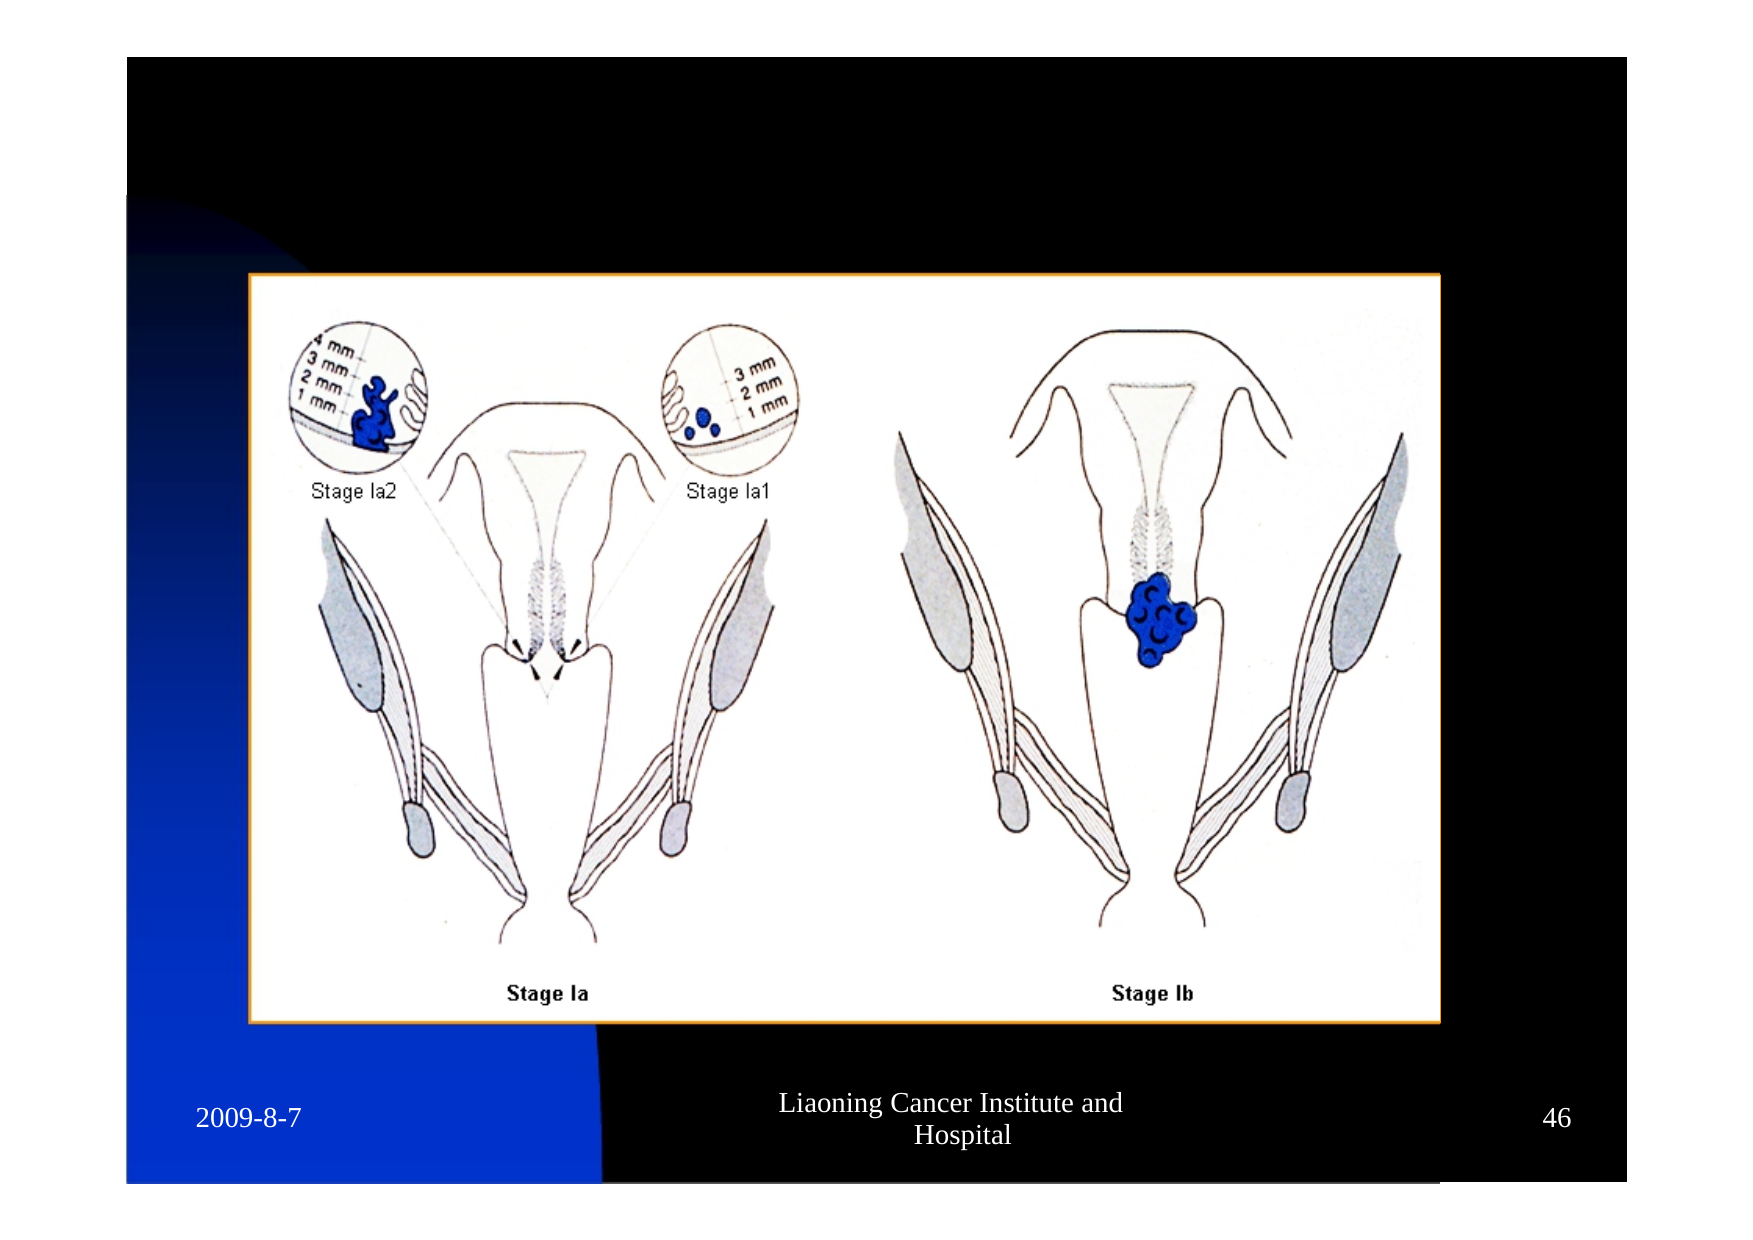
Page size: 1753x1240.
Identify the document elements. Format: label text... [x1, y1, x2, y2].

picture [124, 195, 1440, 1184]
text_box [125, 55, 1629, 1184]
text_box 46 [1542, 1108, 1572, 1141]
